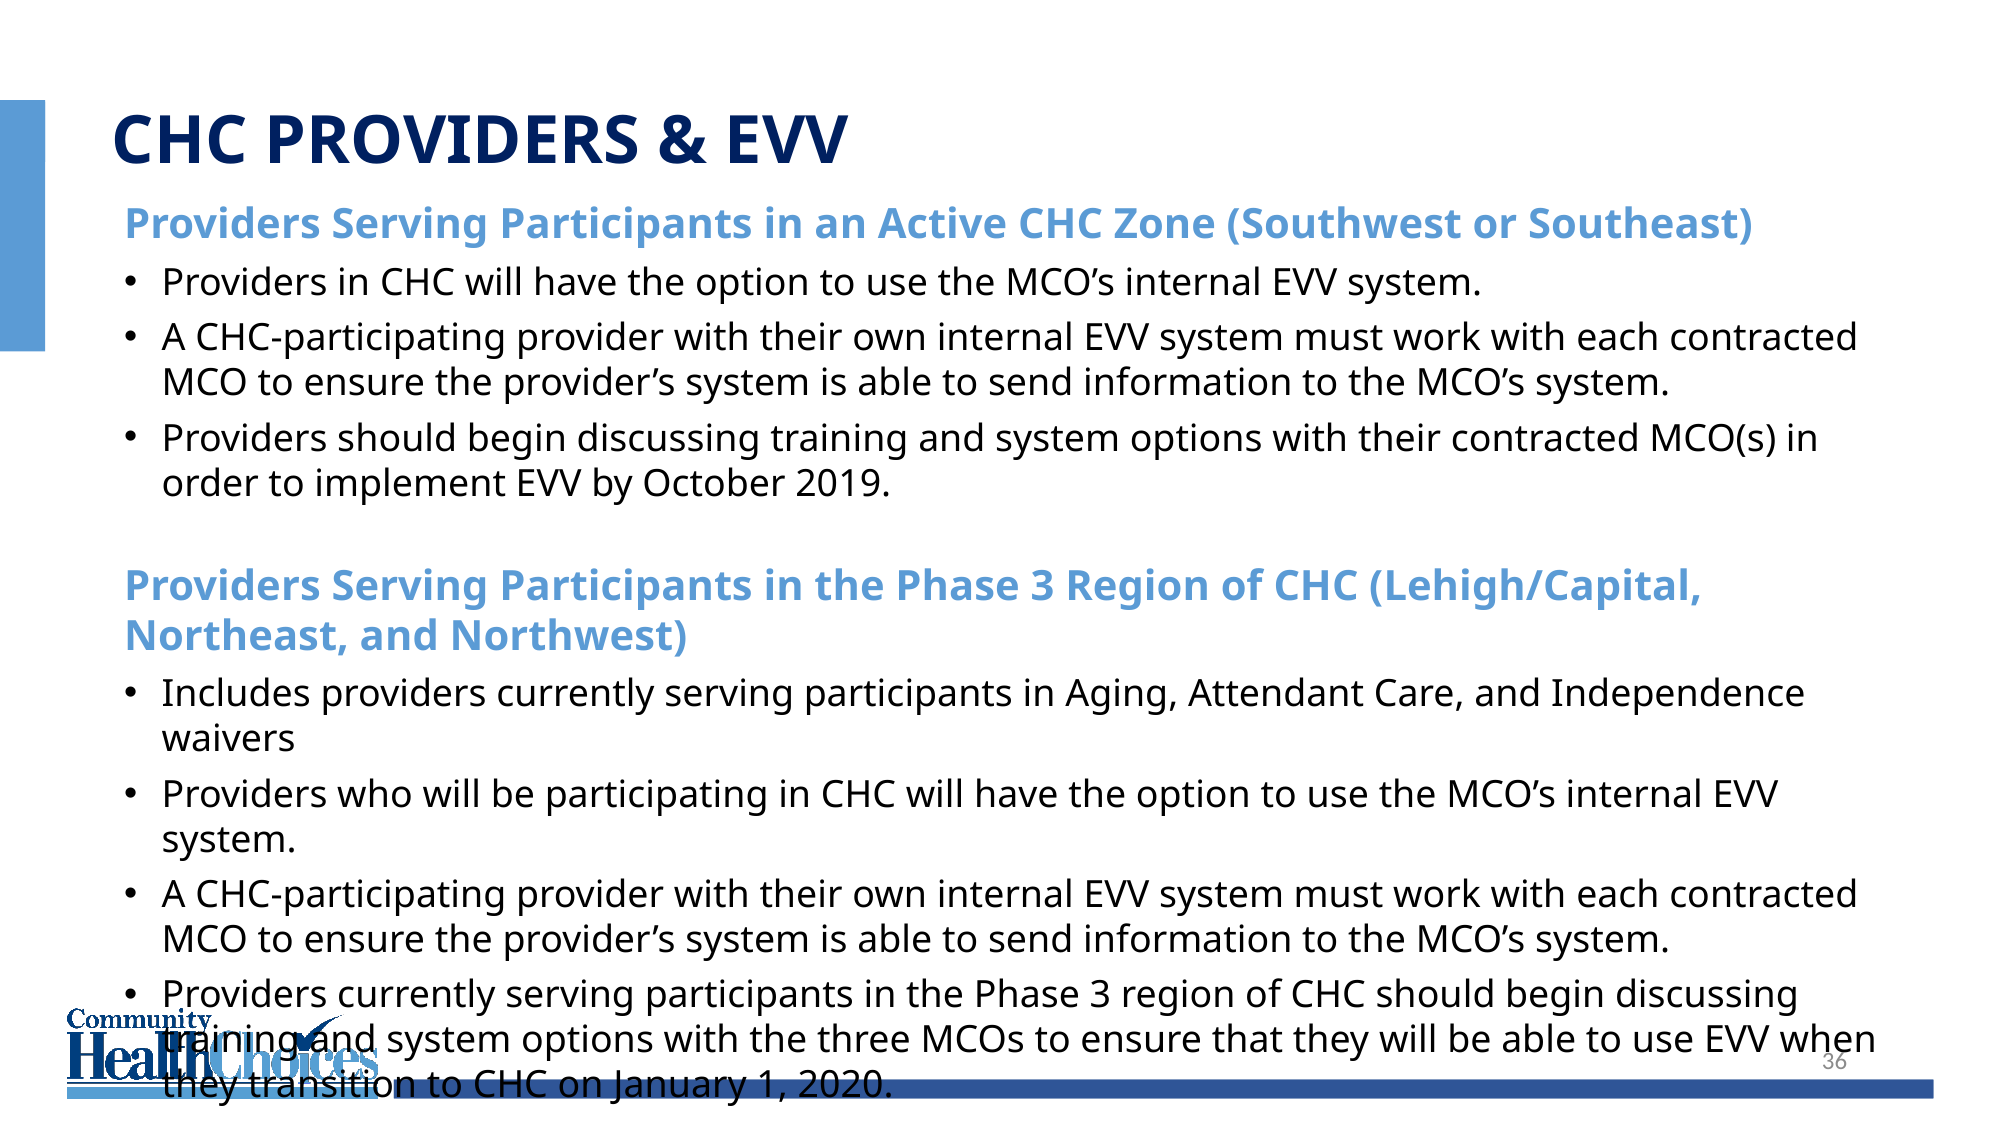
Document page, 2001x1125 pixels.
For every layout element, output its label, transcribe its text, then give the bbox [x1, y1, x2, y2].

list Providers Serving Participants in an Active CHC Zone (Southwest or Southeast) Providers in CHC will have the option to use the MCO’s internal EVV system. A CHC-participating provider with their own internal EVV system must work with each contracted MCO to ensure the provider’s system is able to send information to the MCO’s system. Providers should begin discussing training and system options with their contracted MCO(s) in order to implement EVV by October 2019. Providers Serving Participants in the Phase 3 Region of CHC (Lehigh/Capital, Northeast, and Northwest) Includes providers currently serving participants in Aging, Attendant Care, and Independence waivers Providers who will be participating in CHC will have the option to use the MCO’s internal EVV system. A CHC-participating provider with their own internal EVV system must work with each contracted MCO to ensure the provider’s system is able to send information to the MCO’s system. Providers currently serving participants in the Phase 3 region of CHC should begin discussing training and system options with the three MCOs to ensure that they will be able to use EVV when they transition to CHC on January 1, 2020. [109, 189, 1900, 920]
text_box [393, 1079, 1934, 1099]
text_box [0, 99, 46, 163]
picture [67, 1008, 378, 1099]
list CHC PROVIDERS & EVV [96, 94, 1934, 257]
slide_number 36 [1412, 1029, 1863, 1089]
